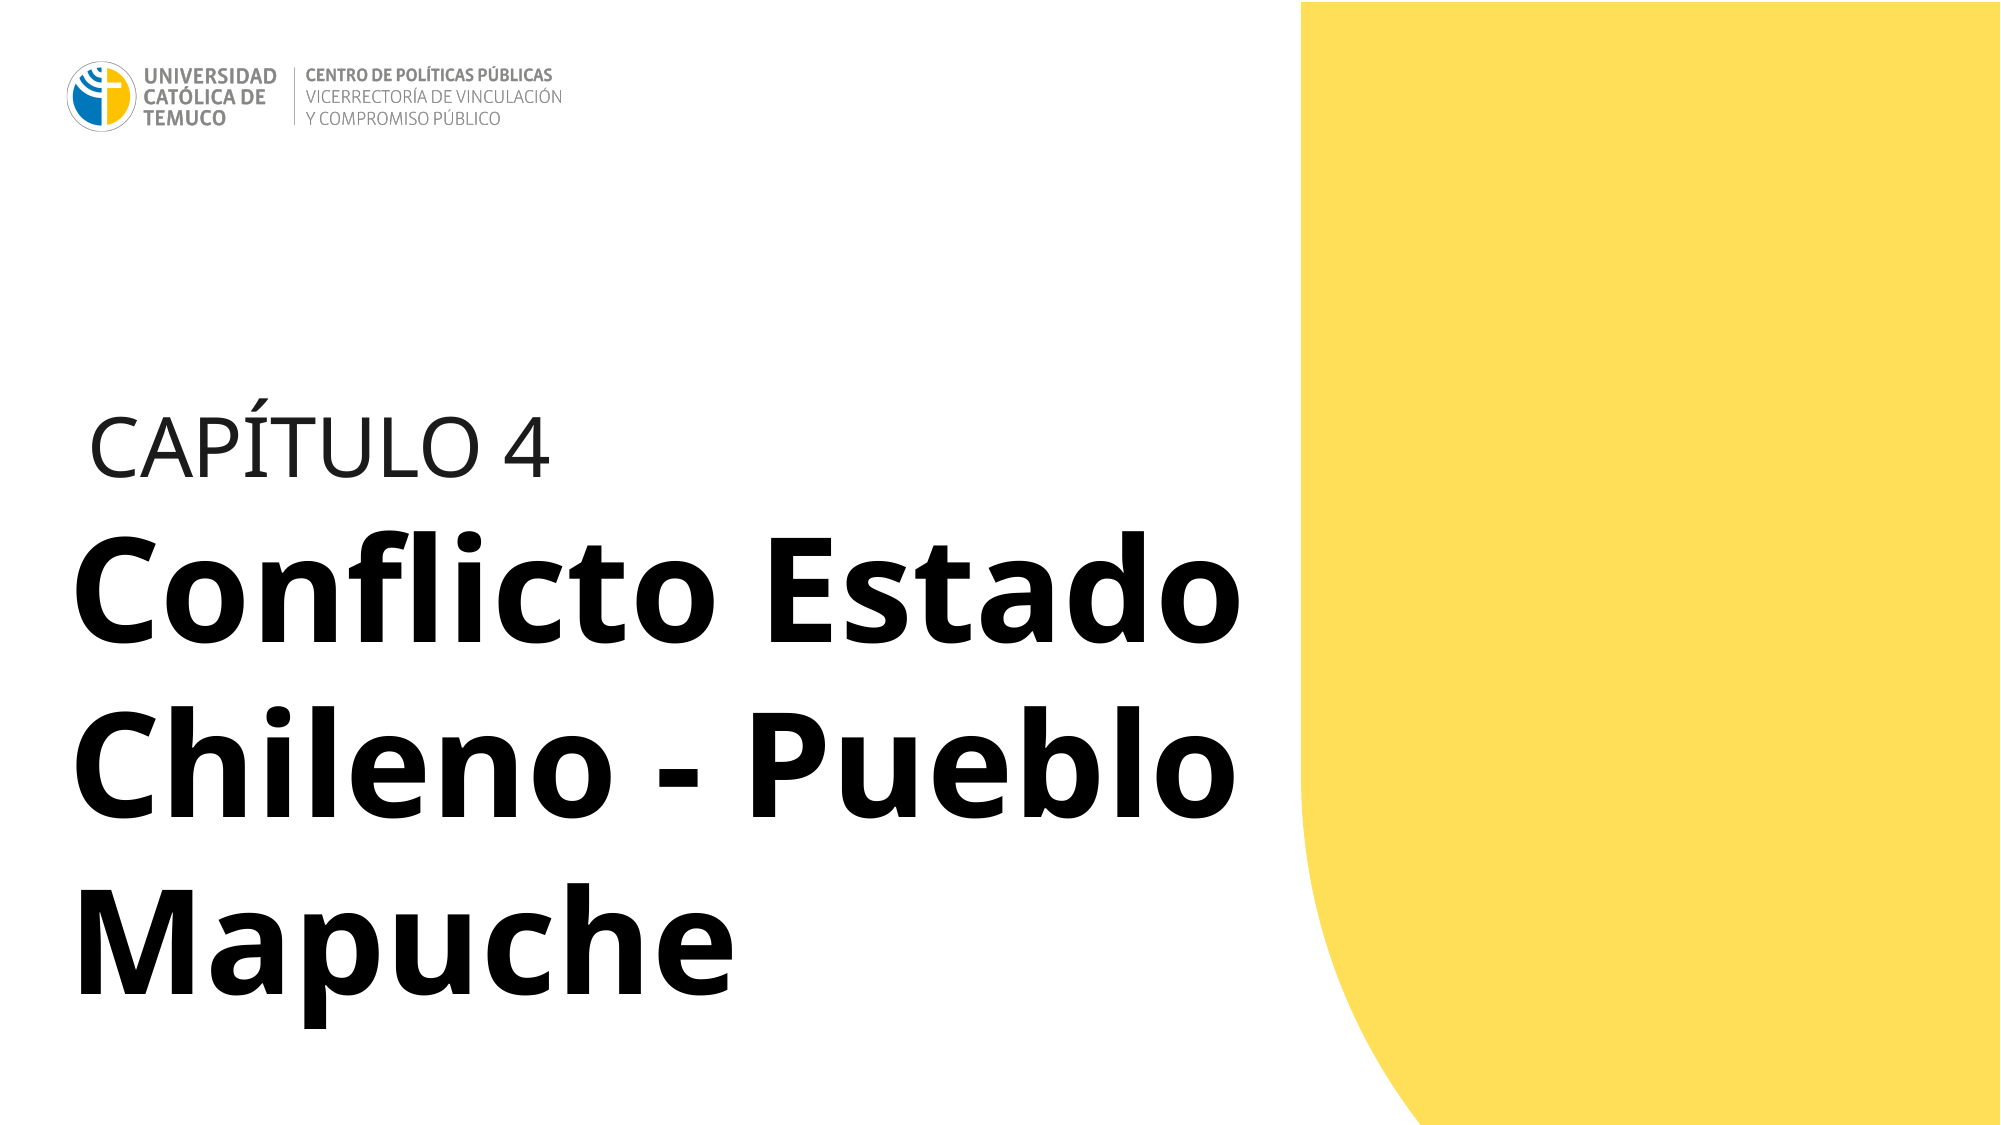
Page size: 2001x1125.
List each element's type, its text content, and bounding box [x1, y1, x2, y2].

picture [63, 45, 566, 148]
text_box [1301, 2, 2000, 1125]
text_box CAPÍTULO 4 [86, 392, 674, 494]
text_box Conflicto Estado Chileno - Pueblo Mapuche [66, 495, 1359, 1024]
